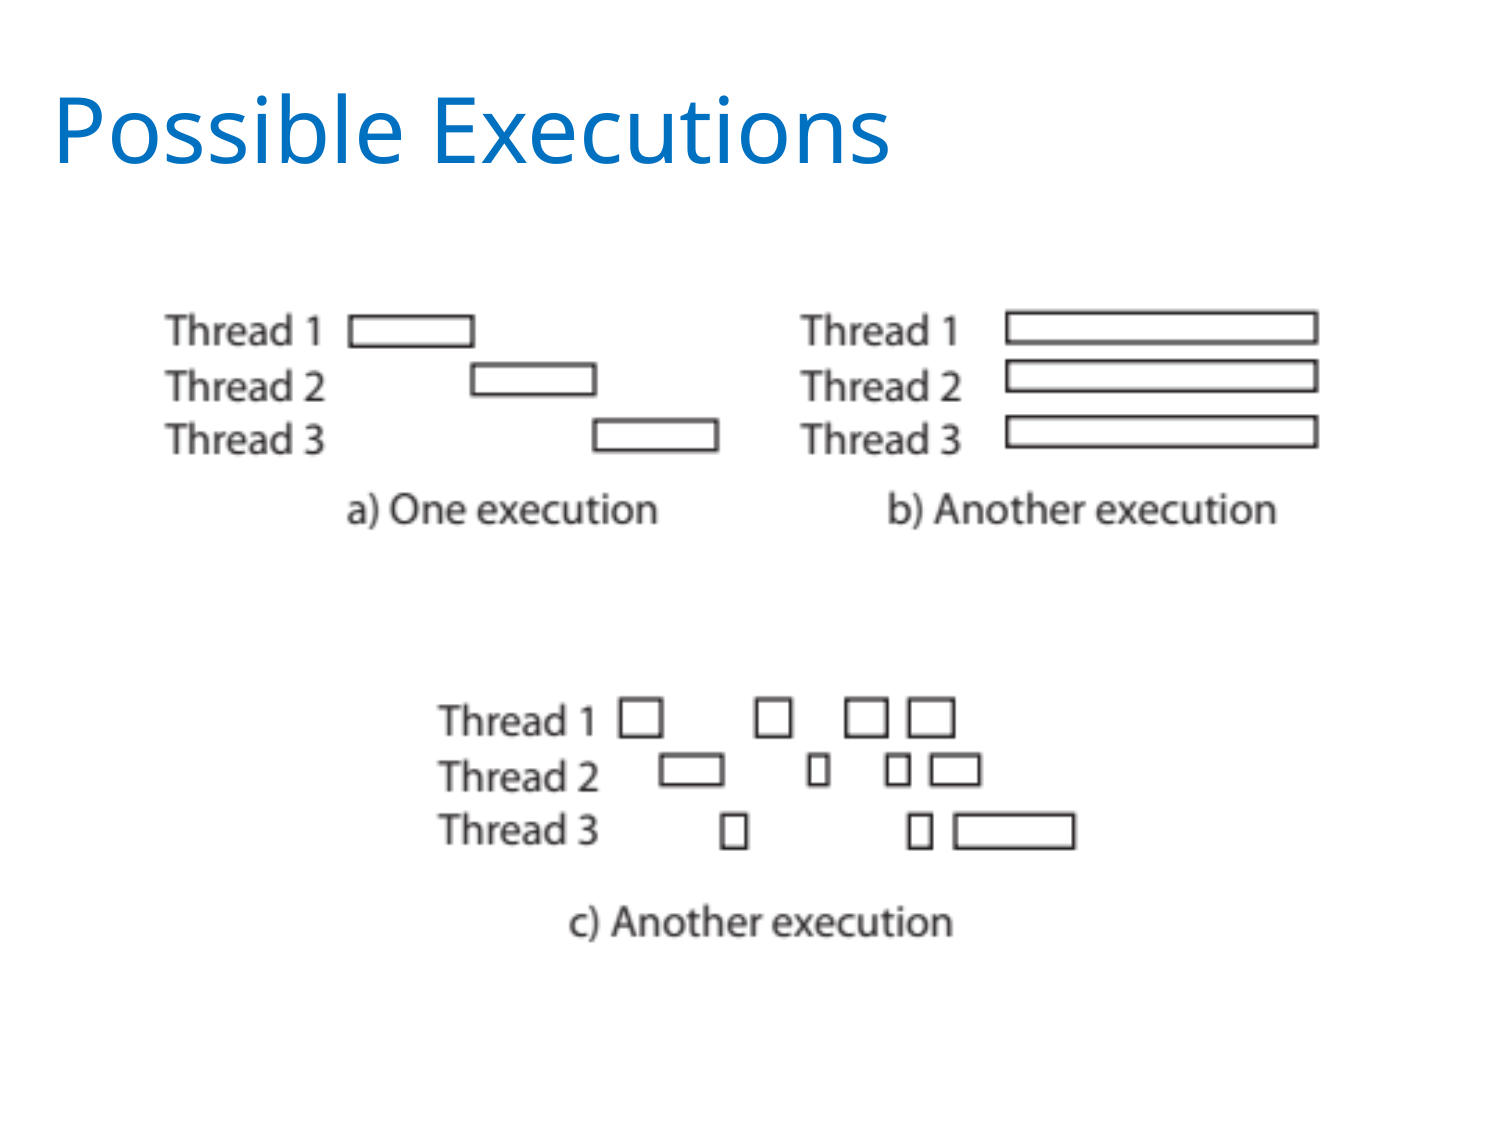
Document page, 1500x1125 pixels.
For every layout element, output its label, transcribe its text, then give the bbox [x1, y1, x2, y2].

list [133, 243, 1367, 1041]
title Possible Executions [36, 25, 1331, 244]
